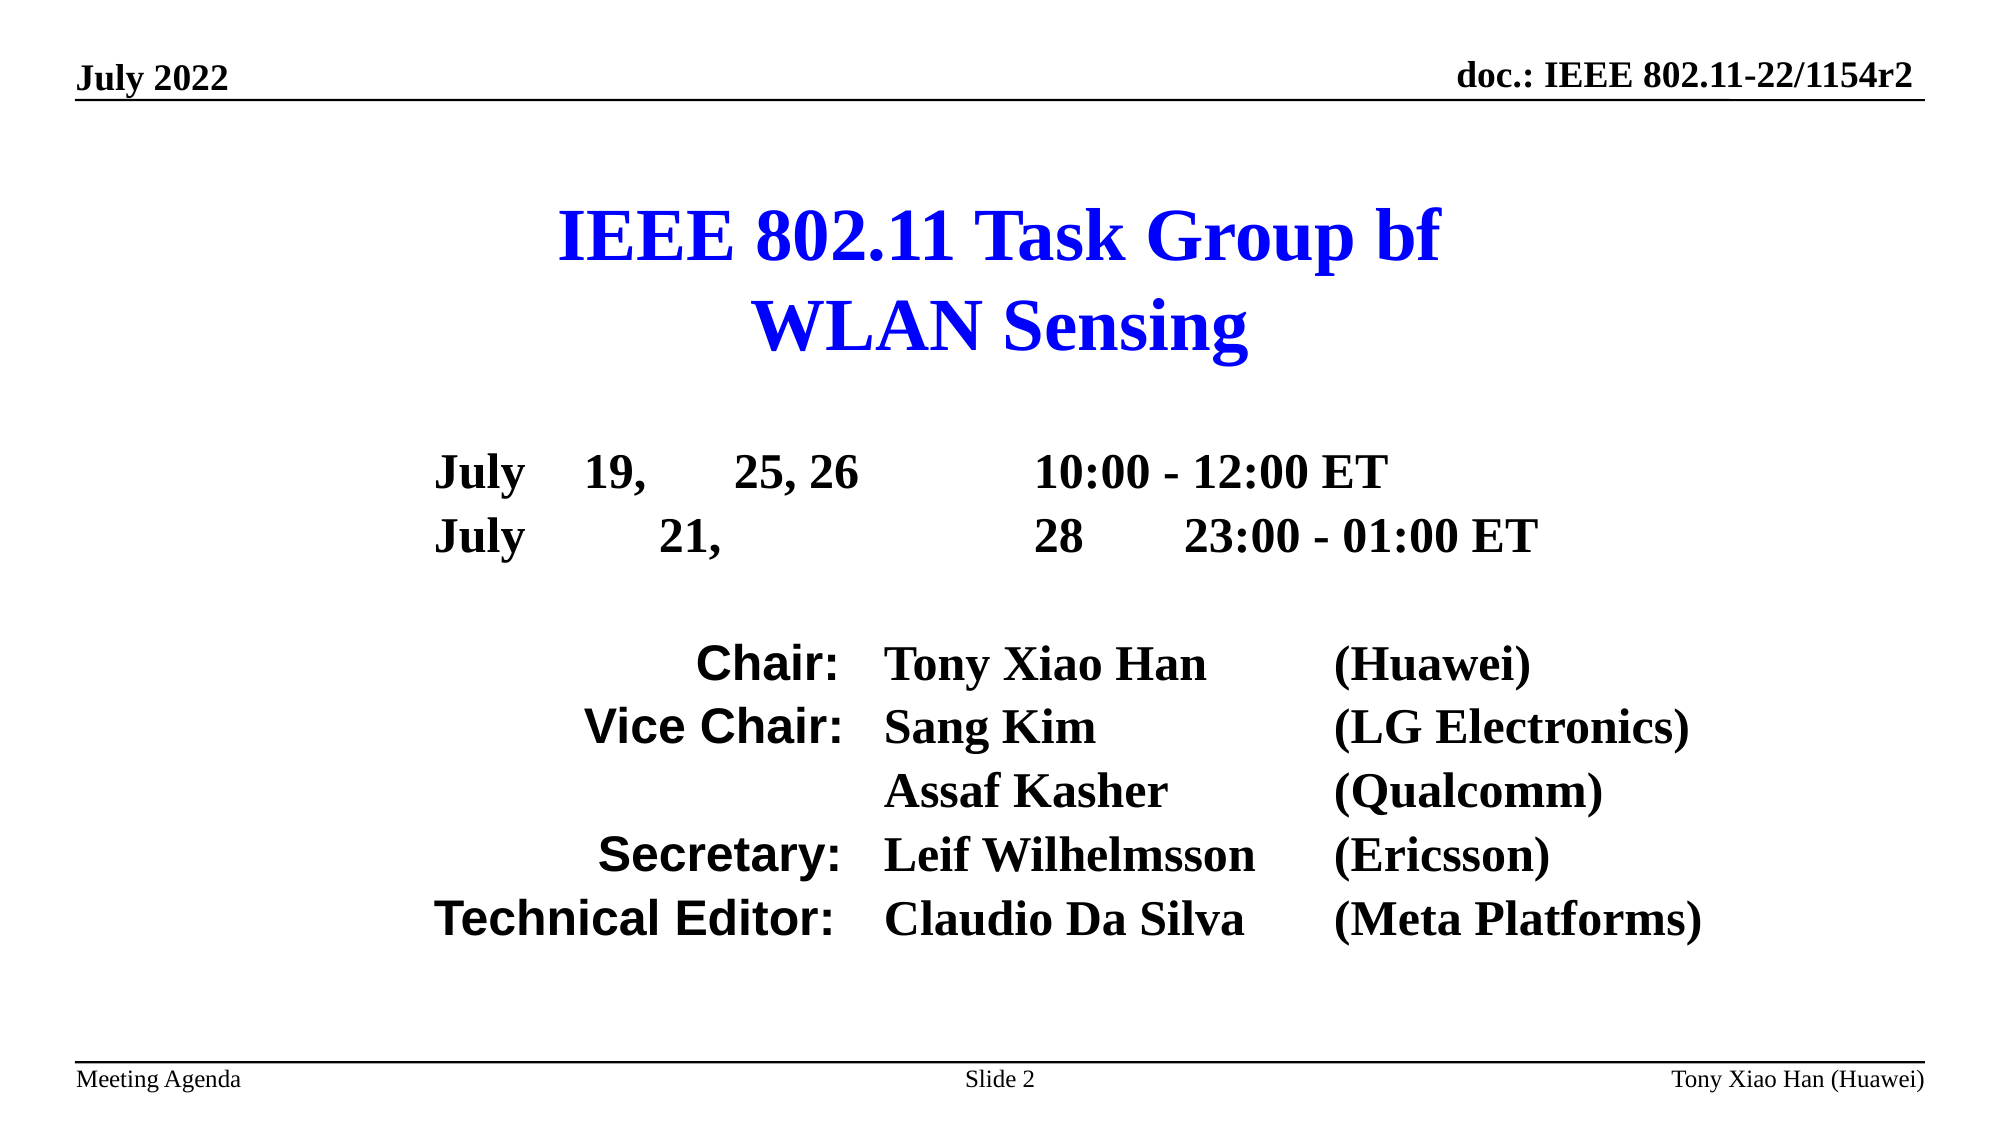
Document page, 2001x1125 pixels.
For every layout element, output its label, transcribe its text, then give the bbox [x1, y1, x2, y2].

title IEEE 802.11 Task Group bf WLAN Sensing [75, 212, 1925, 388]
list July 19, 25, 26 10:00 - 12:00 ET July 21, 28 23:00 - 01:00 ET Chair: Tony Xiao Han (Huawei) Vice Chair: Sang Kim (LG Electronics) Assaf Kasher (Qualcomm) Secretary: Leif Wilhelmsson (Ericsson) Technical Editor: Claudio Da Silva (Meta Platforms) [212, 437, 1850, 988]
